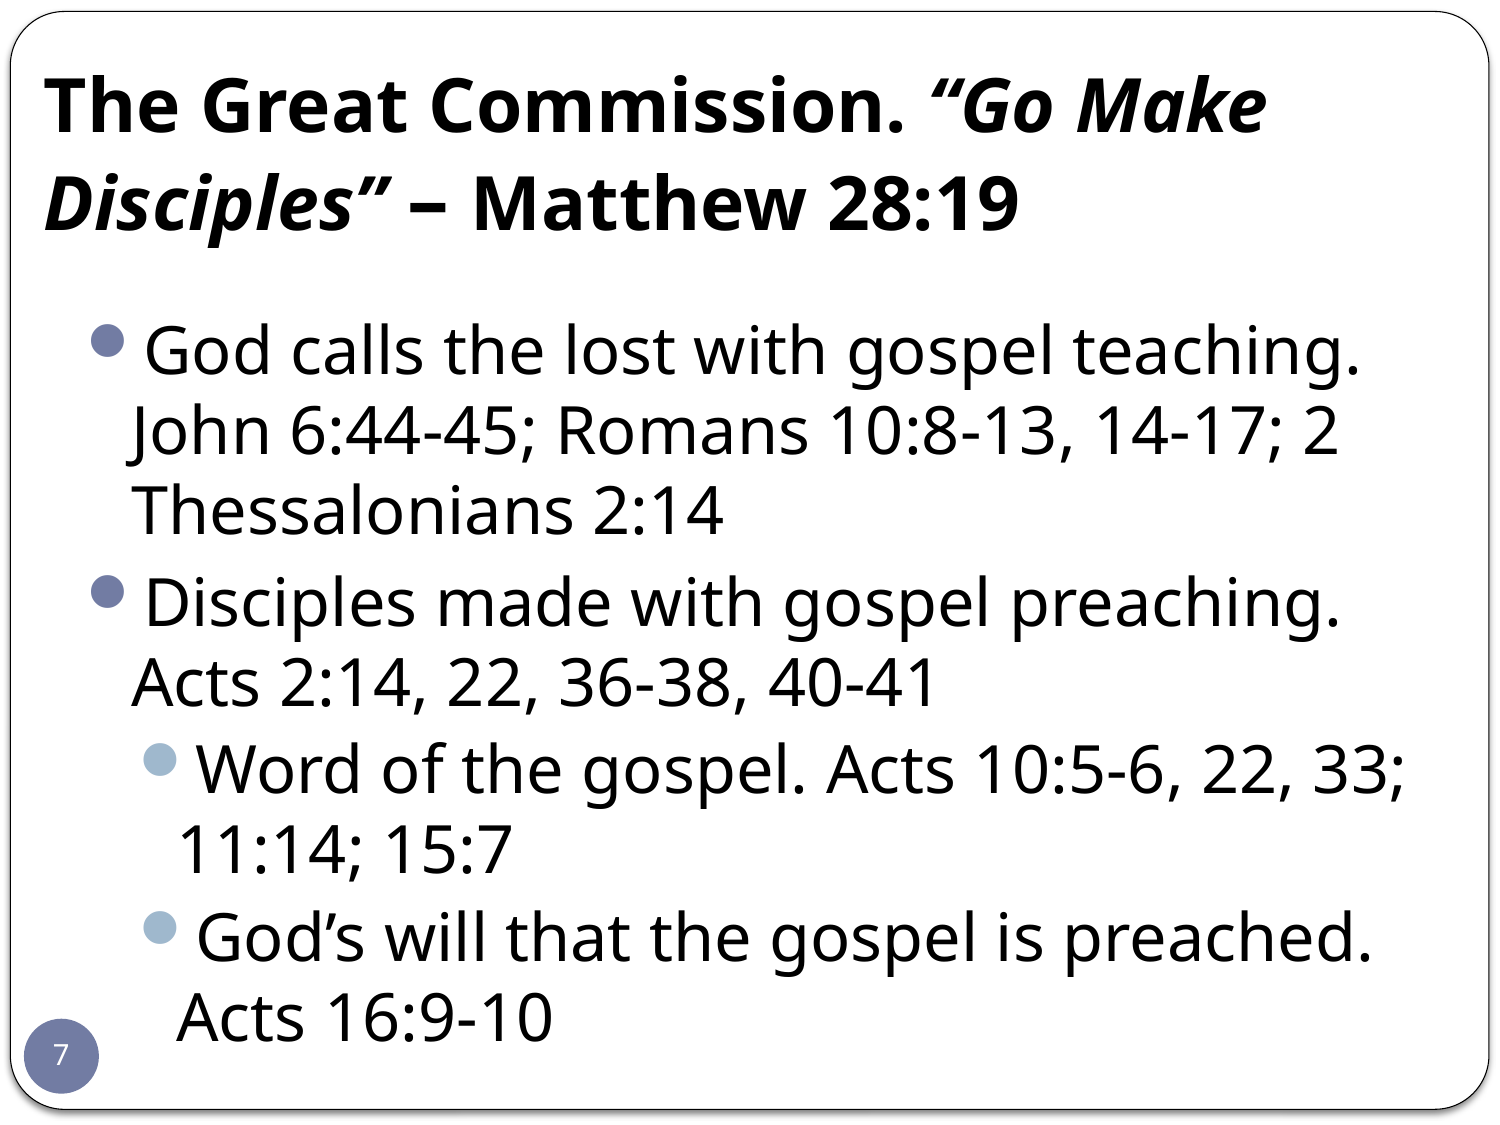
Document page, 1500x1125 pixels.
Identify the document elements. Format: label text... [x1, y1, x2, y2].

title The Great Commission. “Go Make Disciples” – Matthew 28:19 [28, 49, 1478, 263]
list God calls the lost with gospel teaching. John 6:44-45; Romans 10:8-13, 14-17; 2 Thessalonians 2:14 Disciples made with gospel preaching. Acts 2:14, 22, 36-38, 40-41 Word of the gospel. Acts 10:5-6, 22, 33; 11:14; 15:7 God’s will that the gospel is preached. Acts 16:9-10 [71, 299, 1435, 1063]
slide_number 7 [23, 1018, 99, 1094]
